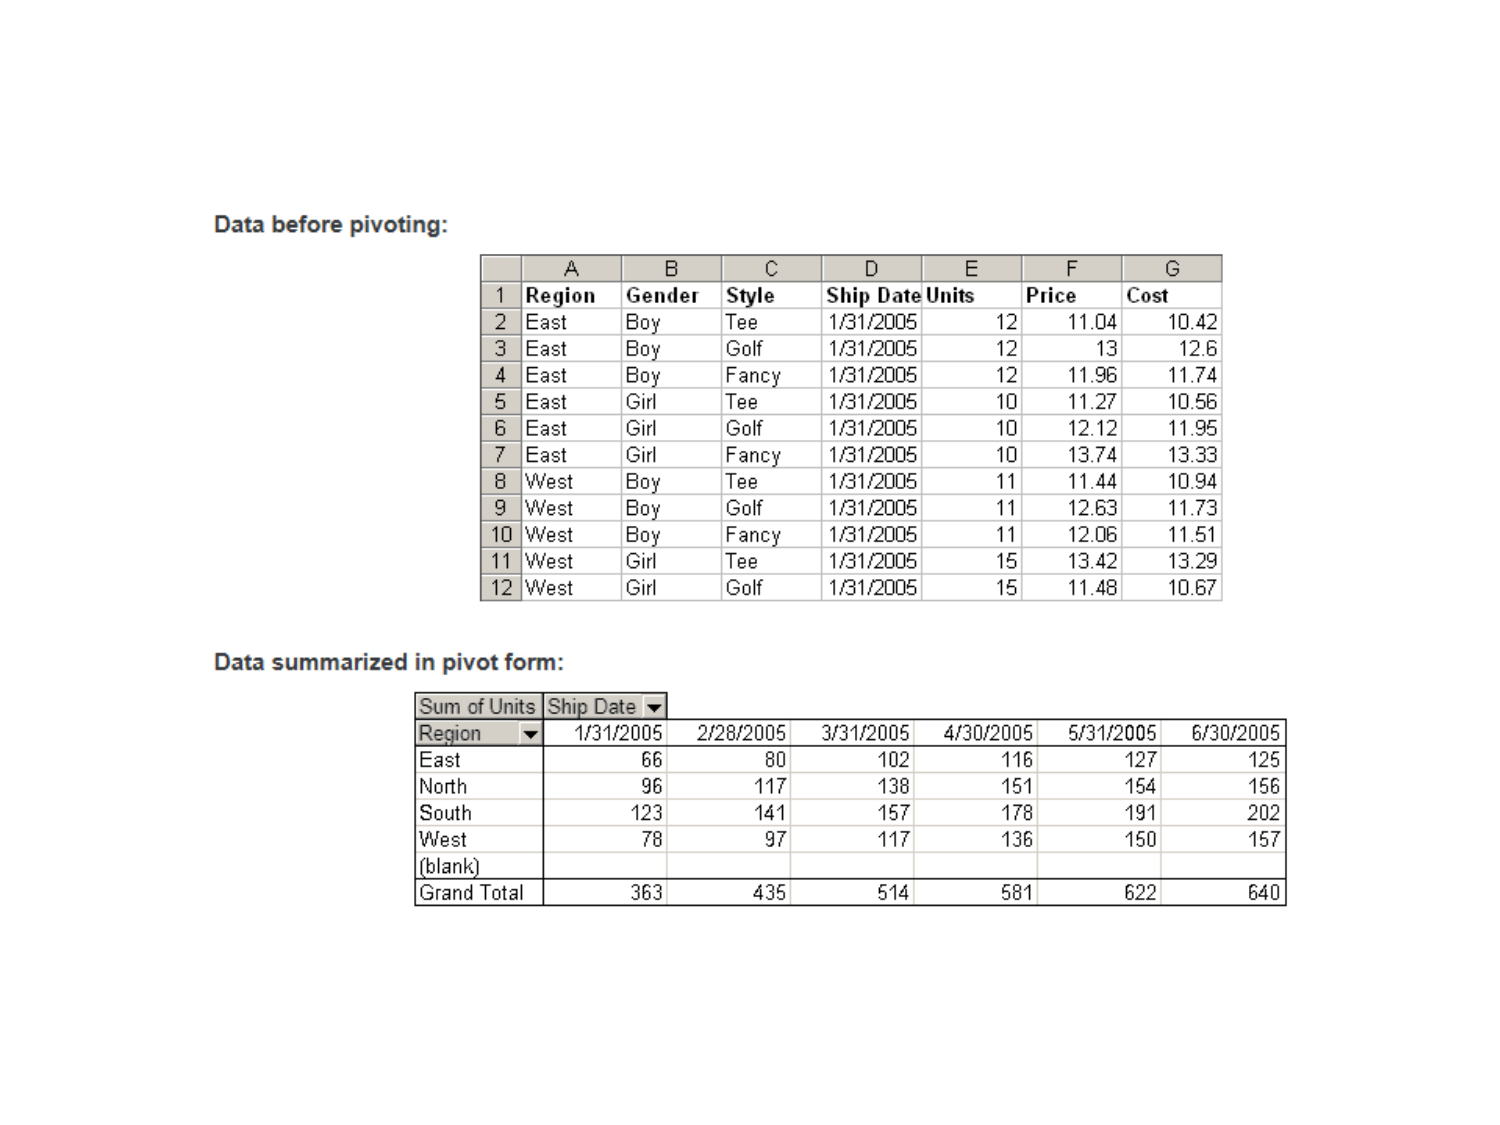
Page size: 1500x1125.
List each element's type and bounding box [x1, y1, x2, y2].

picture [202, 191, 1298, 933]
